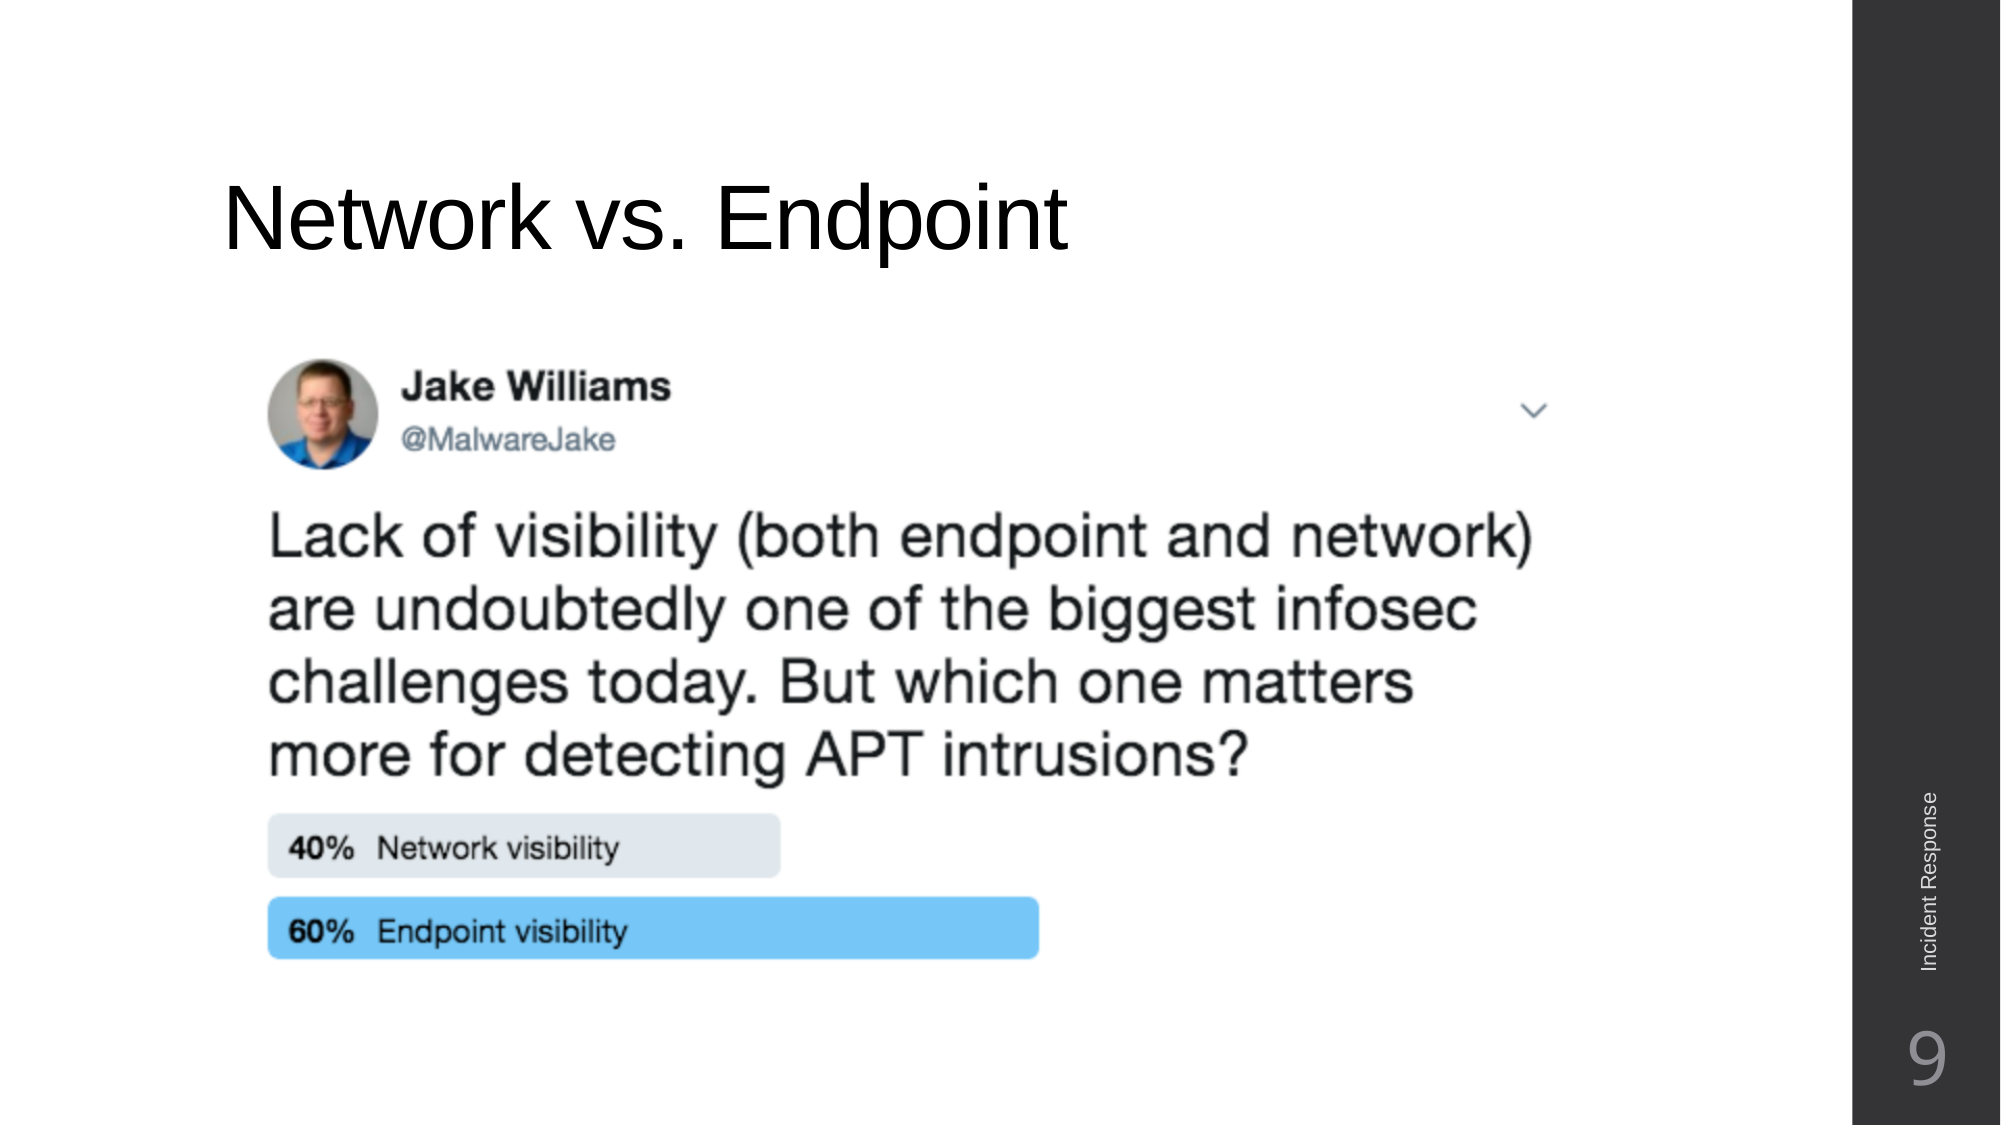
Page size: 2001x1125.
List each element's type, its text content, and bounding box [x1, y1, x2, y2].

title Network vs. Endpoint [206, 60, 1797, 278]
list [249, 335, 1575, 978]
slide_number 9 [1852, 1012, 2000, 1110]
footer Incident Response [1897, 400, 1958, 988]
